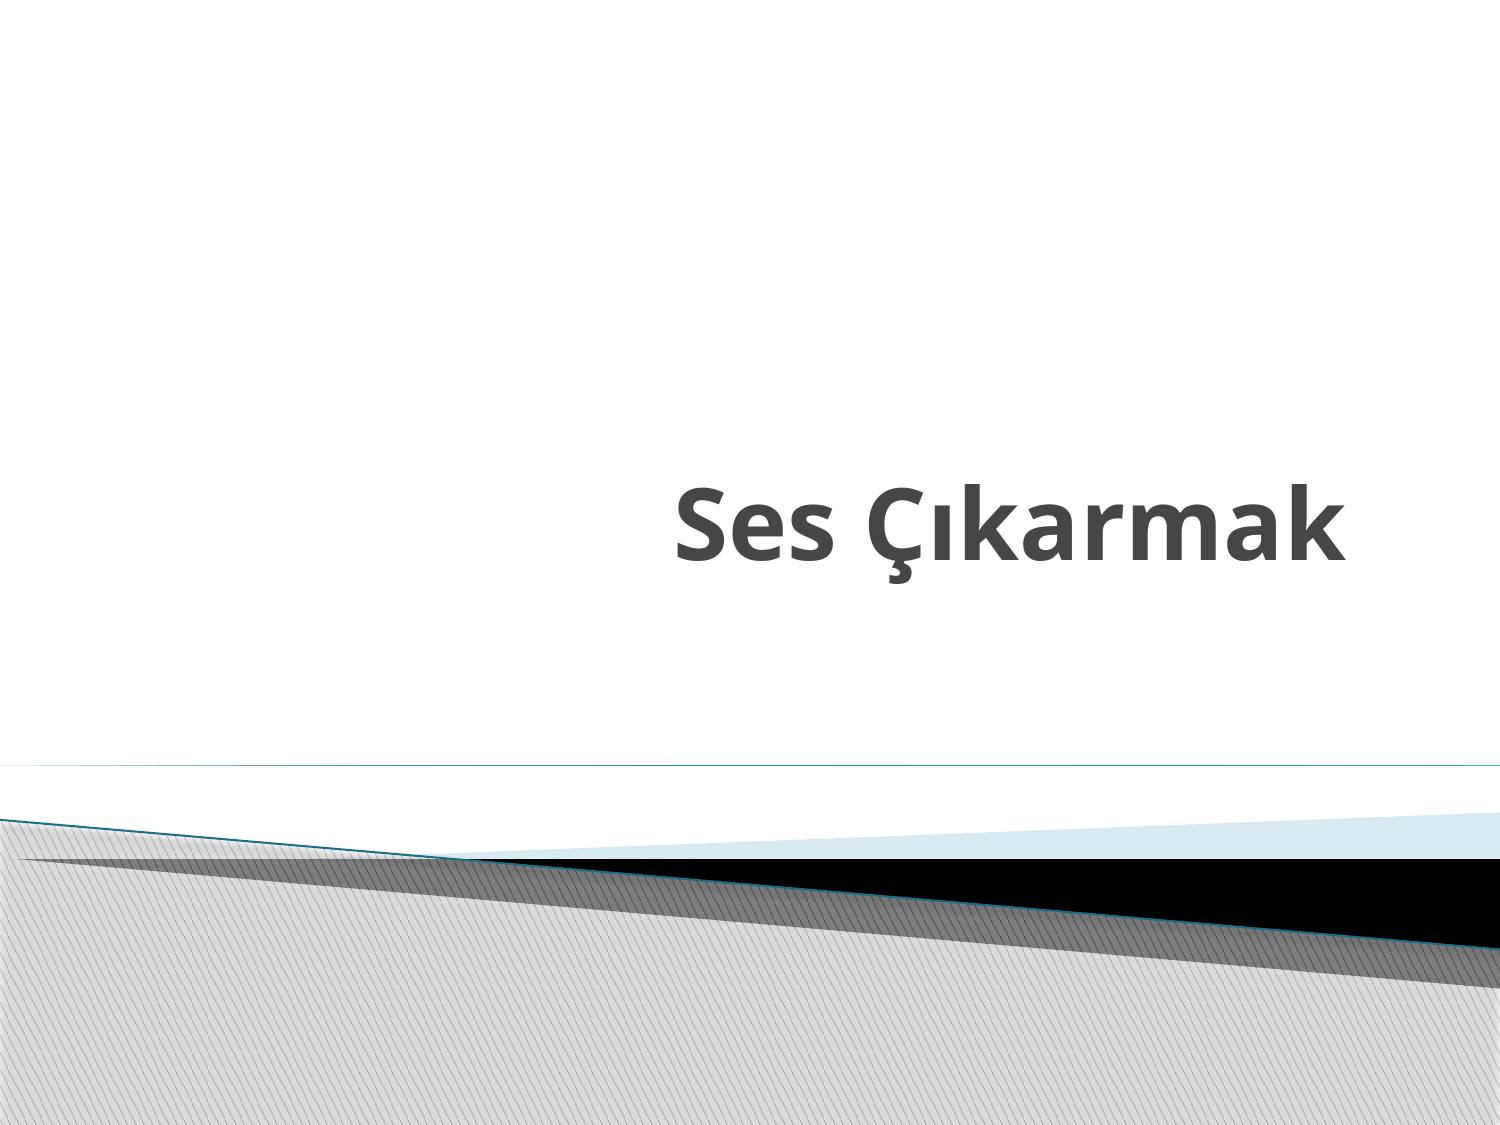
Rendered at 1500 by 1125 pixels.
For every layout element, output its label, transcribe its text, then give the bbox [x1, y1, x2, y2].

picture [5, 859, 1500, 989]
title Ses Çıkarmak [112, 287, 1388, 588]
